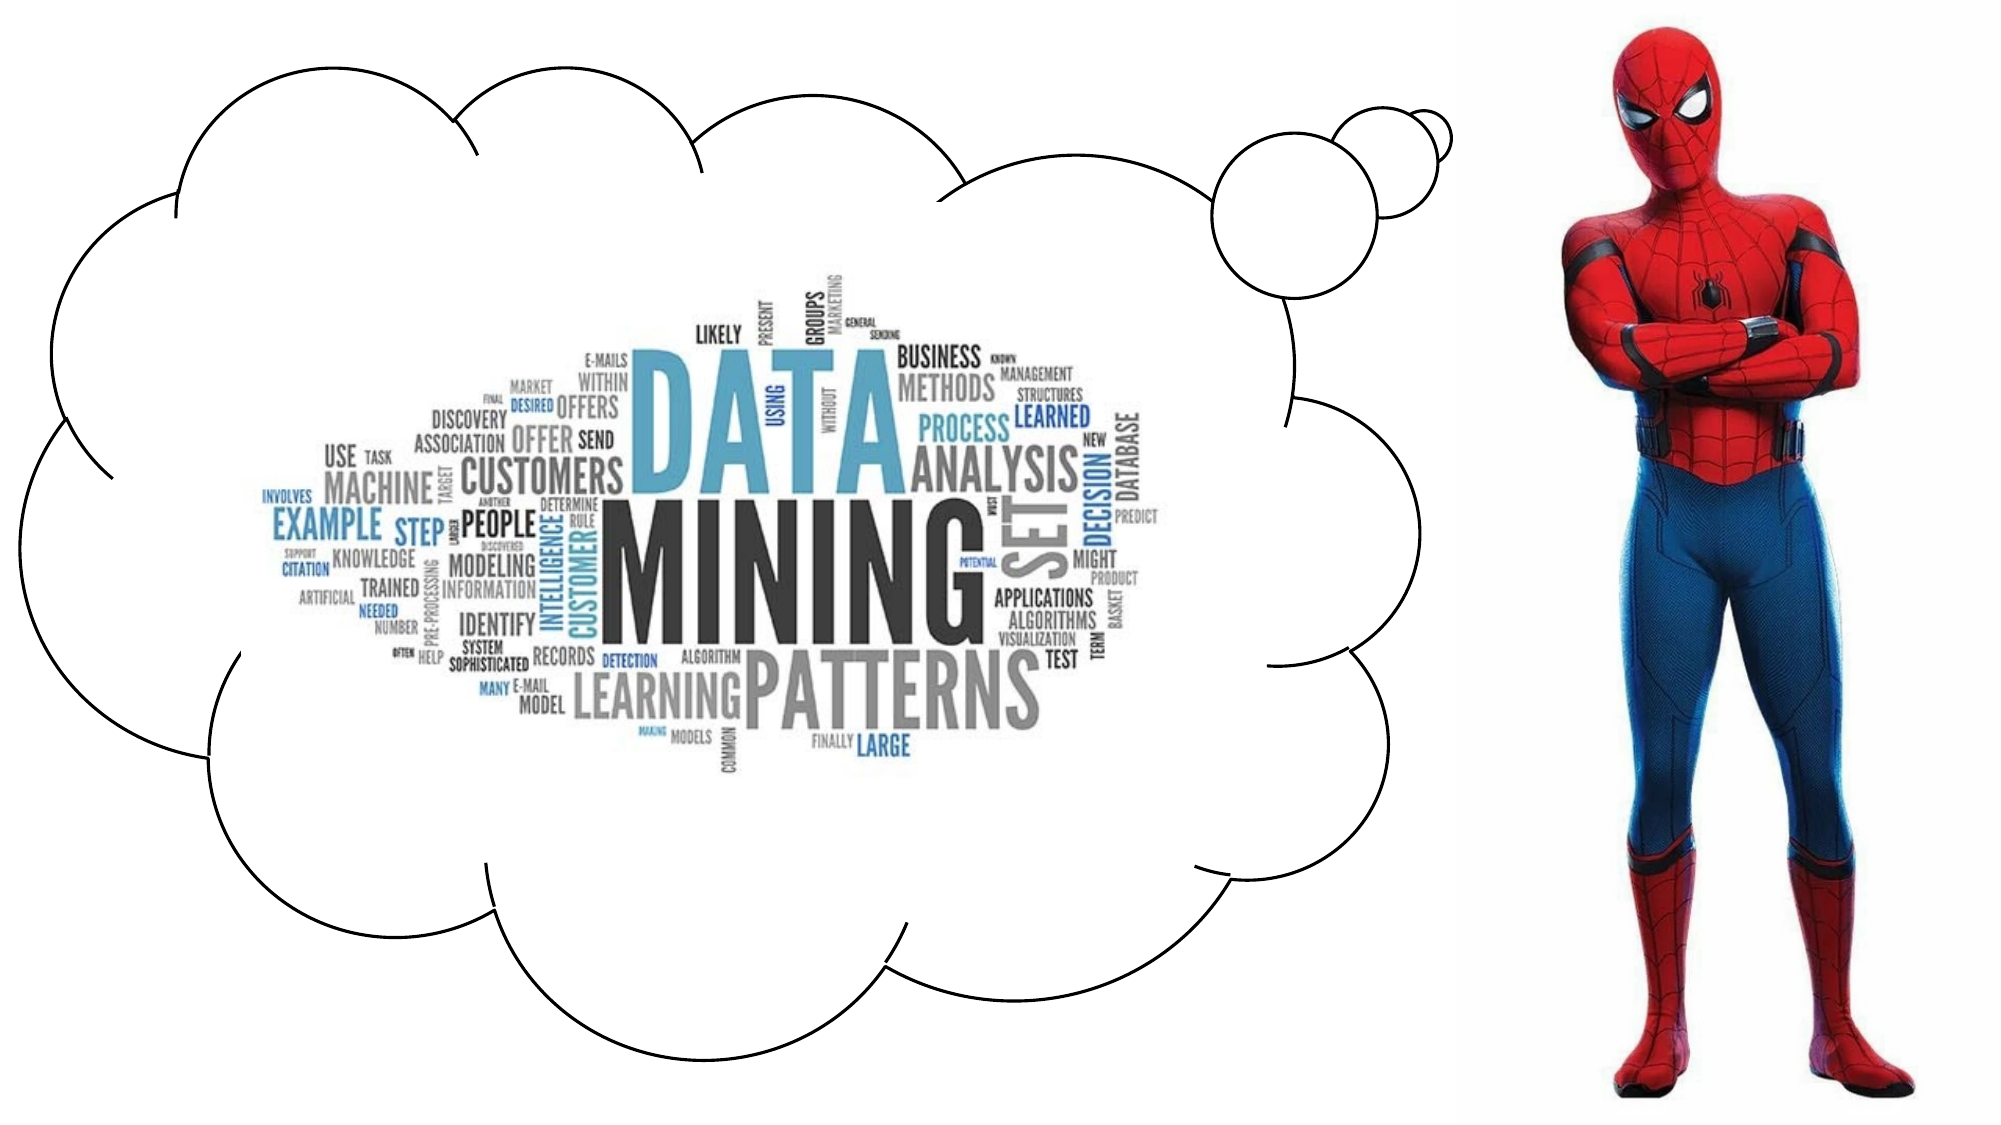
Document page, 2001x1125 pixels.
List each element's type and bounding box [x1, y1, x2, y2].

picture [241, 202, 1180, 846]
text_box [19, 67, 1452, 1061]
picture [1455, 0, 2000, 1125]
